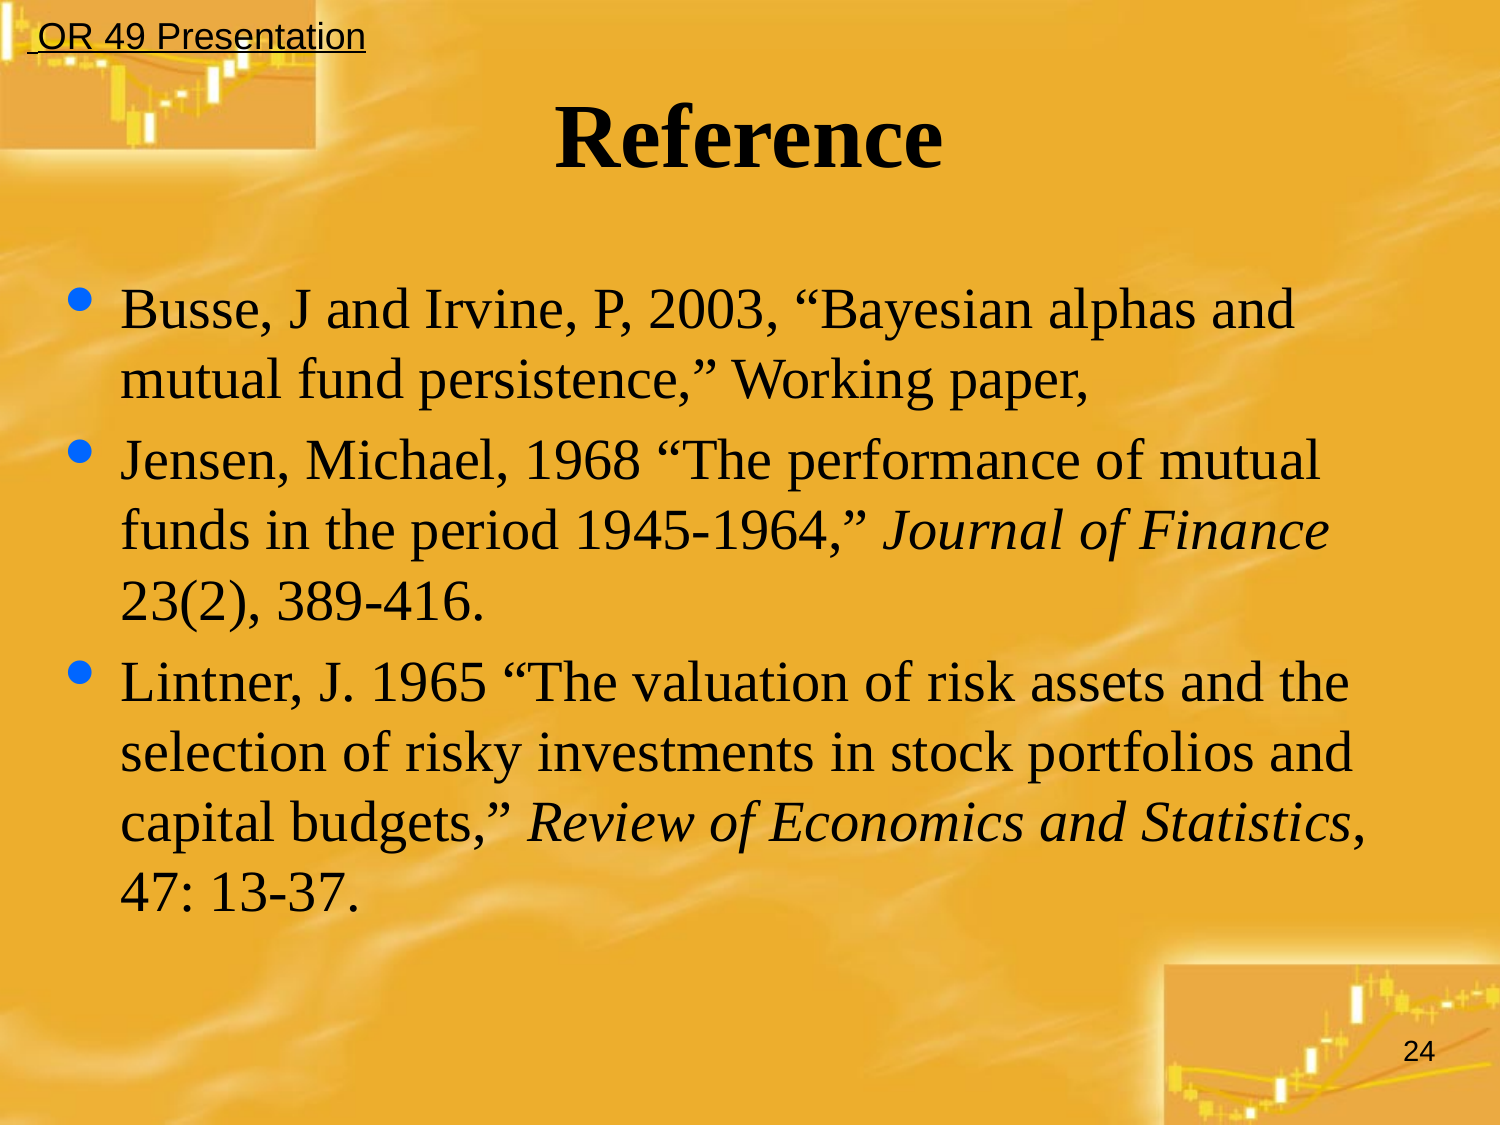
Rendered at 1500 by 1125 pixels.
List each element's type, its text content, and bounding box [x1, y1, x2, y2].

text_box OR 49 Presentation [12, 0, 774, 65]
title Reference [49, 37, 1451, 225]
picture [0, 0, 1500, 1125]
list Busse, J and Irvine, P, 2003, “Bayesian alphas and mutual fund persistence,” Working paper, Jensen, Michael, 1968 “The performance of mutual funds in the period 1945-1964,” Journal of Finance 23(2), 389-416. Lintner, J. 1965 “The valuation of risk assets and the selection of risky investments in stock portfolios and capital budgets,” Review of Economics and Statistics, 47: 13-37. [49, 262, 1451, 1001]
slide_number 24 [1074, 1024, 1451, 1103]
